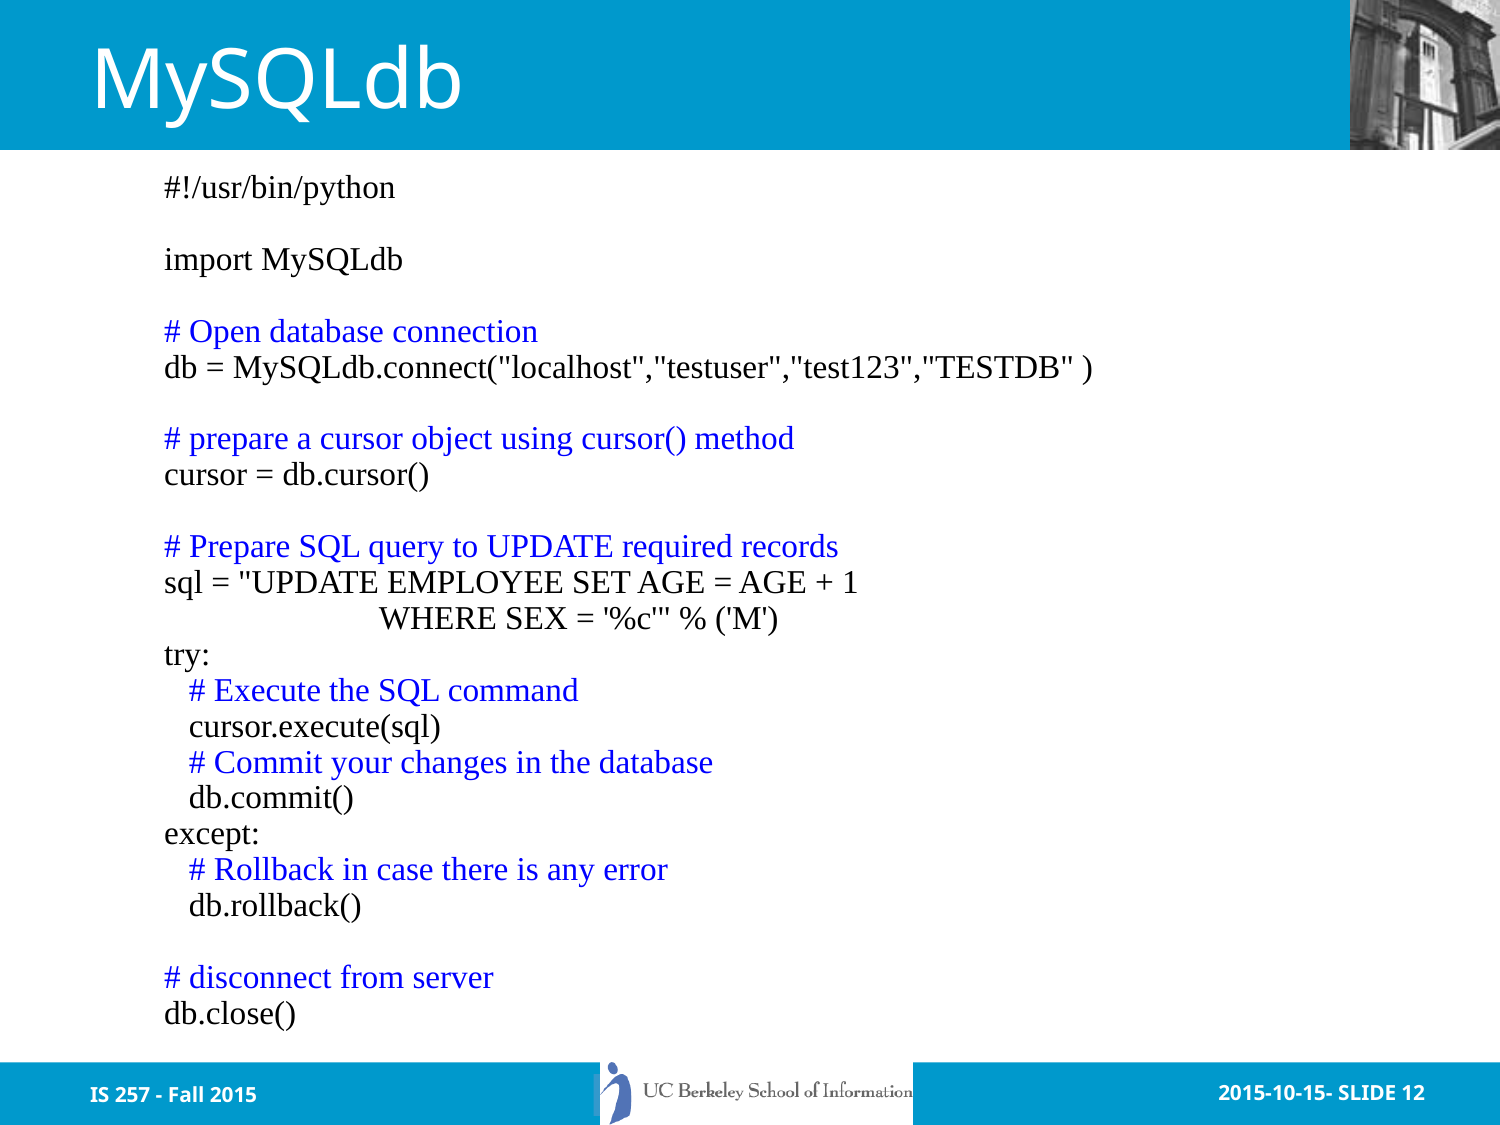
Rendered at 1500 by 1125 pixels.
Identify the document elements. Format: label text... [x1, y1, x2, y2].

slide_number IS 257 - Fall 2015 [75, 1062, 388, 1125]
title MySQLdb [75, 0, 1350, 150]
text_box #!/usr/bin/python import MySQLdb # Open database connection db = MySQLdb.connect("localhost","testuser","test123","TESTDB" ) # prepare a cursor object using cursor() method cursor = db.cursor() # Prepare SQL query to UPDATE required records sql = "UPDATE EMPLOYEE SET AGE = AGE + 1 WHERE SEX = '%c'" % ('M') try: # Execute the SQL command cursor.execute(sql) # Commit your changes in the database db.commit() except: # Rollback in case there is any error db.rollback() # disconnect from server db.close() [149, 162, 1110, 1039]
picture [594, 1062, 912, 1125]
picture [1351, 0, 1500, 150]
